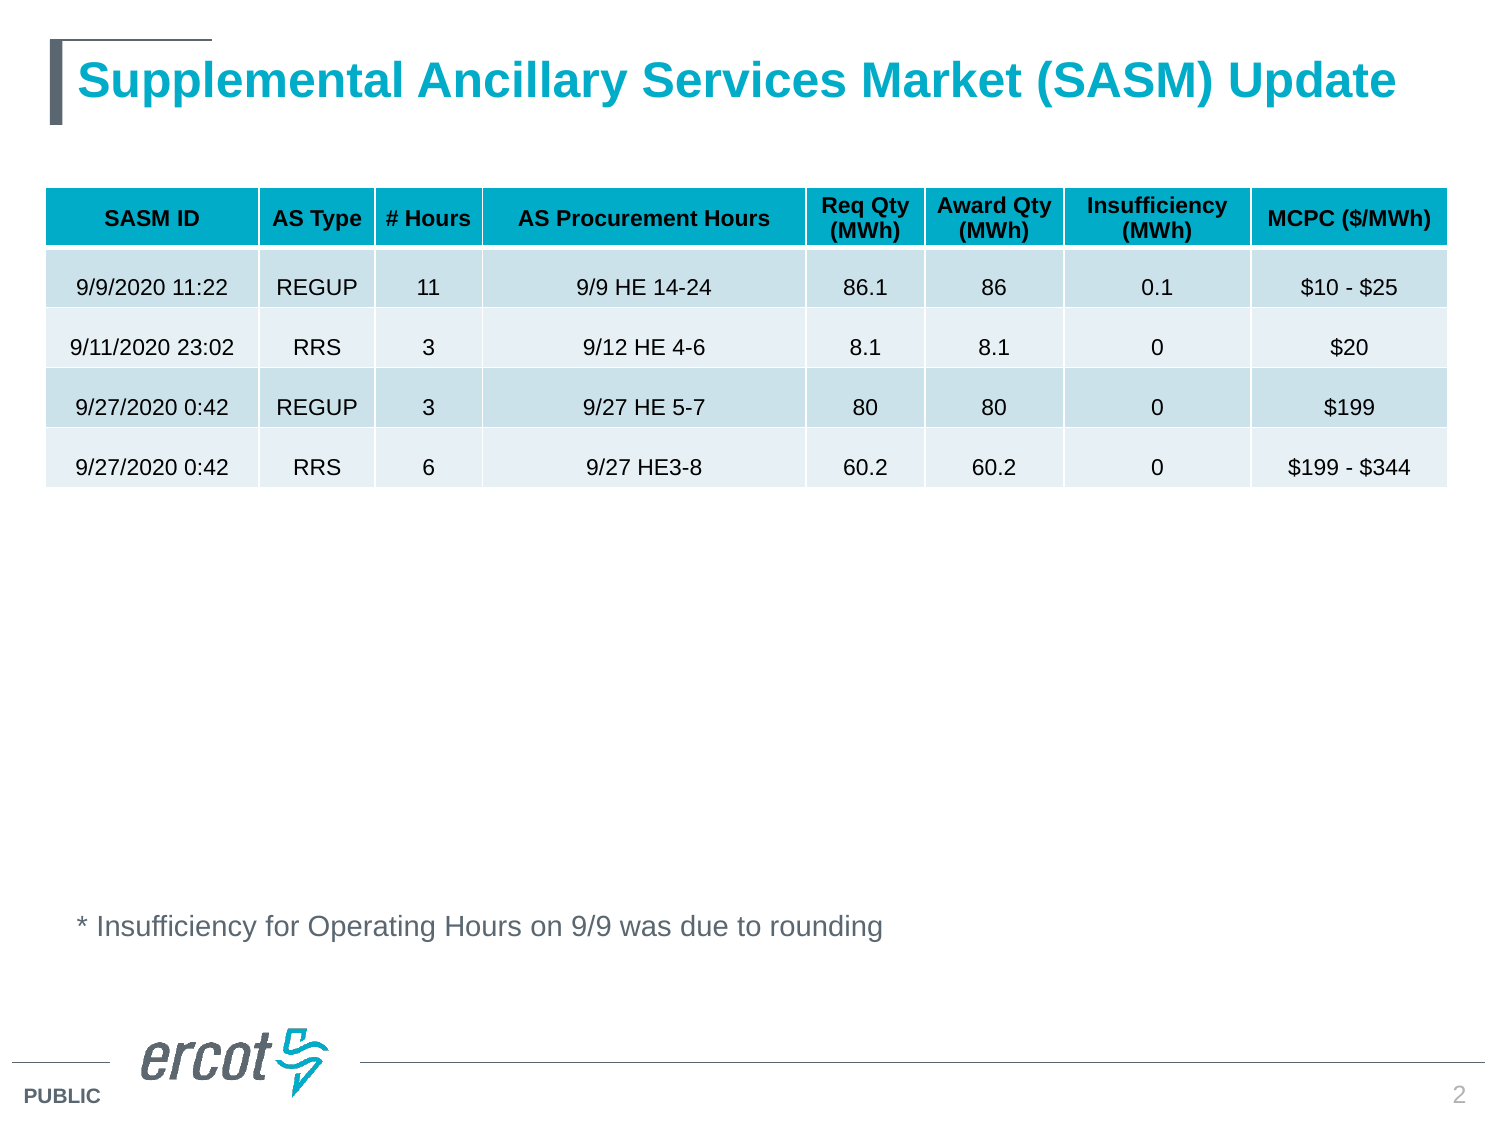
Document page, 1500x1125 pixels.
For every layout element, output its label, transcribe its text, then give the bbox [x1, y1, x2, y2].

table_cell 9/27/2020 0:42 [46, 428, 258, 487]
table_cell 0.1 [1065, 250, 1250, 307]
table_header # Hours [376, 188, 482, 245]
table_cell 0 [1065, 428, 1250, 487]
table_cell $199 [1252, 368, 1447, 427]
table_header SASM ID [46, 188, 258, 245]
table_header MCPC ($/MWh) [1252, 188, 1447, 245]
table_cell 9/9/2020 11:22 [46, 250, 258, 307]
picture [137, 1024, 332, 1100]
table_cell 86.1 [807, 250, 924, 307]
table_cell 9/12 HE 4-6 [483, 308, 805, 367]
title Supplemental Ancillary Services Market (SASM) Update [62, 39, 1450, 228]
table_cell 9/9 HE 14-24 [483, 250, 805, 307]
table_header AS Procurement Hours [483, 188, 805, 245]
table_cell 80 [926, 368, 1063, 427]
table_cell REGUP [260, 368, 374, 427]
table_header AS Type [260, 188, 374, 245]
table_cell 3 [376, 308, 482, 367]
table_cell $199 - $344 [1252, 428, 1447, 487]
table_header Req Qty (MWh) [807, 188, 924, 245]
table_cell 8.1 [926, 308, 1063, 367]
table_cell 8.1 [807, 308, 924, 367]
text_box * Insufficiency for Operating Hours on 9/9 was due to rounding [61, 899, 900, 950]
table_header Insufficiency (MWh) [1065, 188, 1250, 245]
table_cell $20 [1252, 308, 1447, 367]
table_cell 60.2 [807, 428, 924, 487]
table_cell 11 [376, 250, 482, 307]
table_cell RRS [260, 308, 374, 367]
table_cell 9/11/2020 23:02 [46, 308, 258, 367]
table_cell RRS [260, 428, 374, 487]
table_cell 0 [1065, 308, 1250, 367]
table_cell 3 [376, 368, 482, 427]
table_cell 9/27/2020 0:42 [46, 368, 258, 427]
table_cell 9/27 HE3-8 [483, 428, 805, 487]
table_cell $10 - $25 [1252, 250, 1447, 307]
table_cell 86 [926, 250, 1063, 307]
table_cell 80 [807, 368, 924, 427]
table_cell REGUP [260, 250, 374, 307]
table_cell 9/27 HE 5-7 [483, 368, 805, 427]
table_cell 0 [1065, 368, 1250, 427]
slide_number 2 [1437, 1076, 1475, 1112]
table_cell 60.2 [926, 428, 1063, 487]
table_header Award Qty (MWh) [926, 188, 1063, 245]
table_cell 6 [376, 428, 482, 487]
